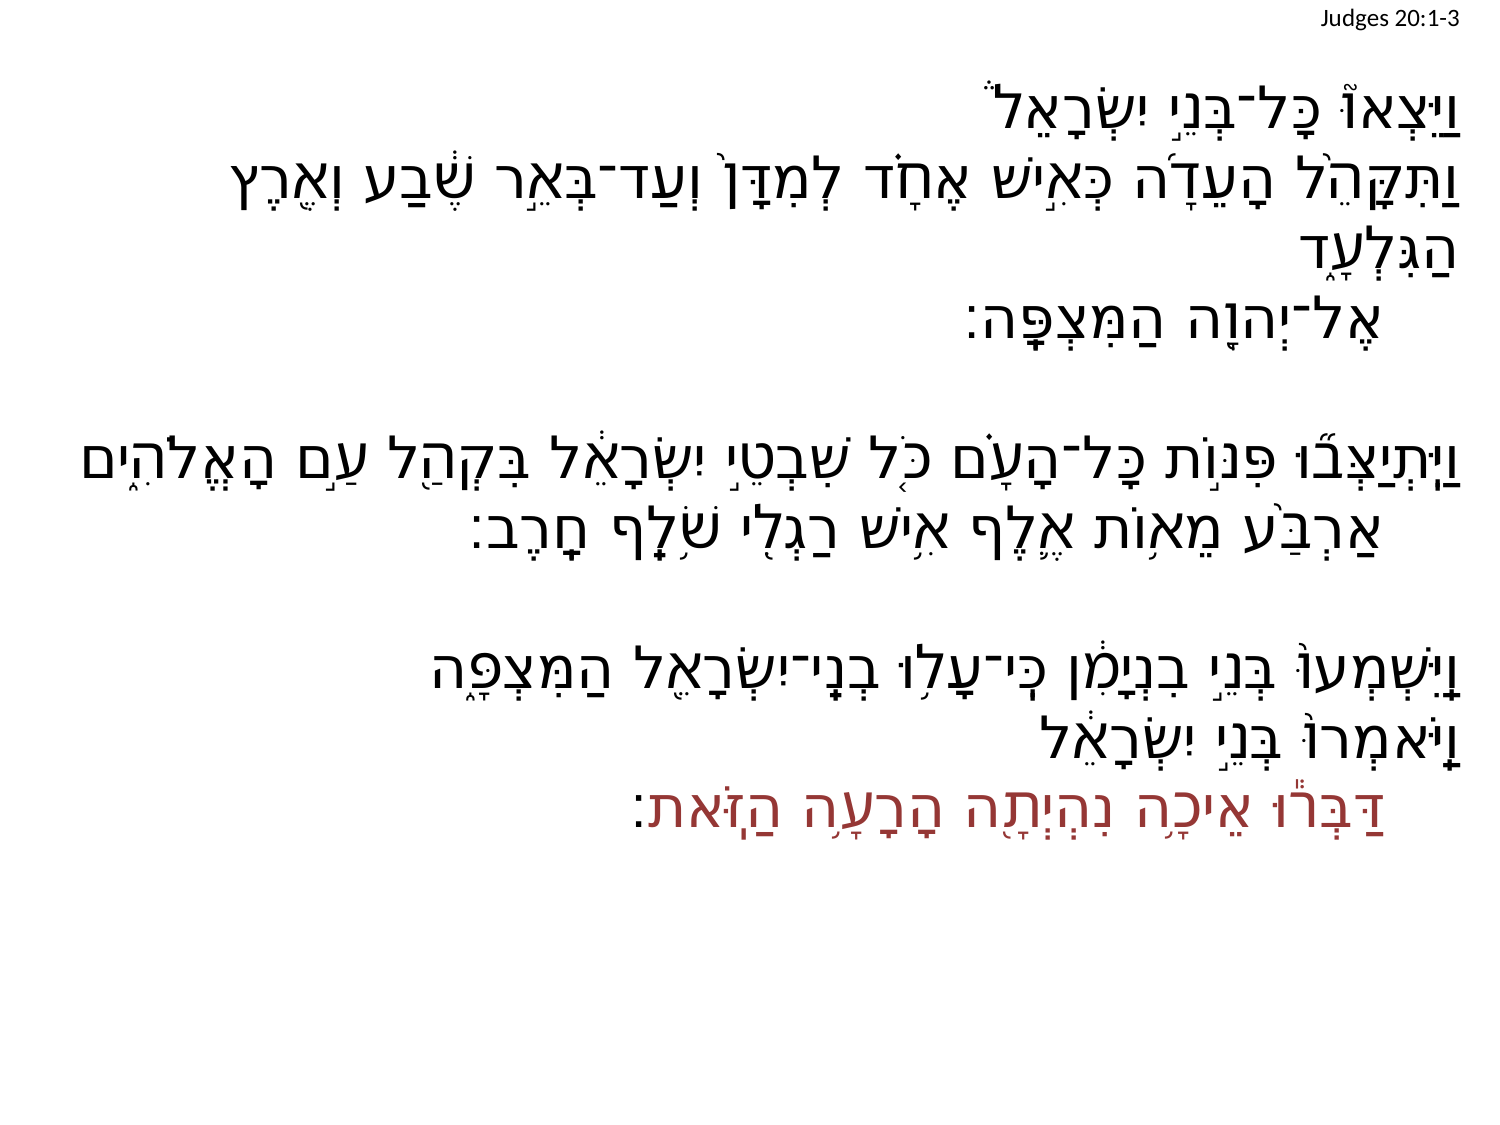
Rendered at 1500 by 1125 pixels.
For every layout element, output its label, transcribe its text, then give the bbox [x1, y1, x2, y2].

text_box Judges 20:1-3 [1287, 0, 1475, 50]
text_box וַיֵּצְאוּ֮ כָּל־בְּנֵ֣י יִשְׂרָאֵל֒ וַתִּקָּהֵ֨ל הָעֵדָ֜ה כְּאִ֣ישׁ אֶחָ֗ד לְמִדָּן֙ וְעַד־בְּאֵ֣ר שֶׁ֔בַע וְאֶ֖רֶץ הַגִּלְעָ֑ד אֶל־יְהוָ֖ה הַמִּצְפָּֽה׃ וַיִּֽתְיַצְּב֞וּ פִּנּ֣וֹת כָּל־הָעָ֗ם כֹּ֚ל שִׁבְטֵ֣י יִשְׂרָאֵ֔ל בִּקְהַ֖ל עַ֣ם הָאֱלֹהִ֑ים אַרְבַּ֨ע מֵא֥וֹת אֶ֛לֶף אִ֥ישׁ רַגְלִ֖י שֹׁ֥לֵֽף חָֽרֶב׃ וַֽיִּשְׁמְעוּ֙ בְּנֵ֣י בִנְיָמִ֔ן כִּֽי־עָל֥וּ בְנֵֽי־יִשְׂרָאֵ֖ל הַמִּצְפָּ֑ה וַיֹּֽאמְרוּ֙ בְּנֵ֣י יִשְׂרָאֵ֔ל דַּבְּר֕וּ אֵיכָ֥ה נִהְיְתָ֖ה הָרָעָ֥ה הַזֹּֽאת׃ [37, 62, 1475, 847]
